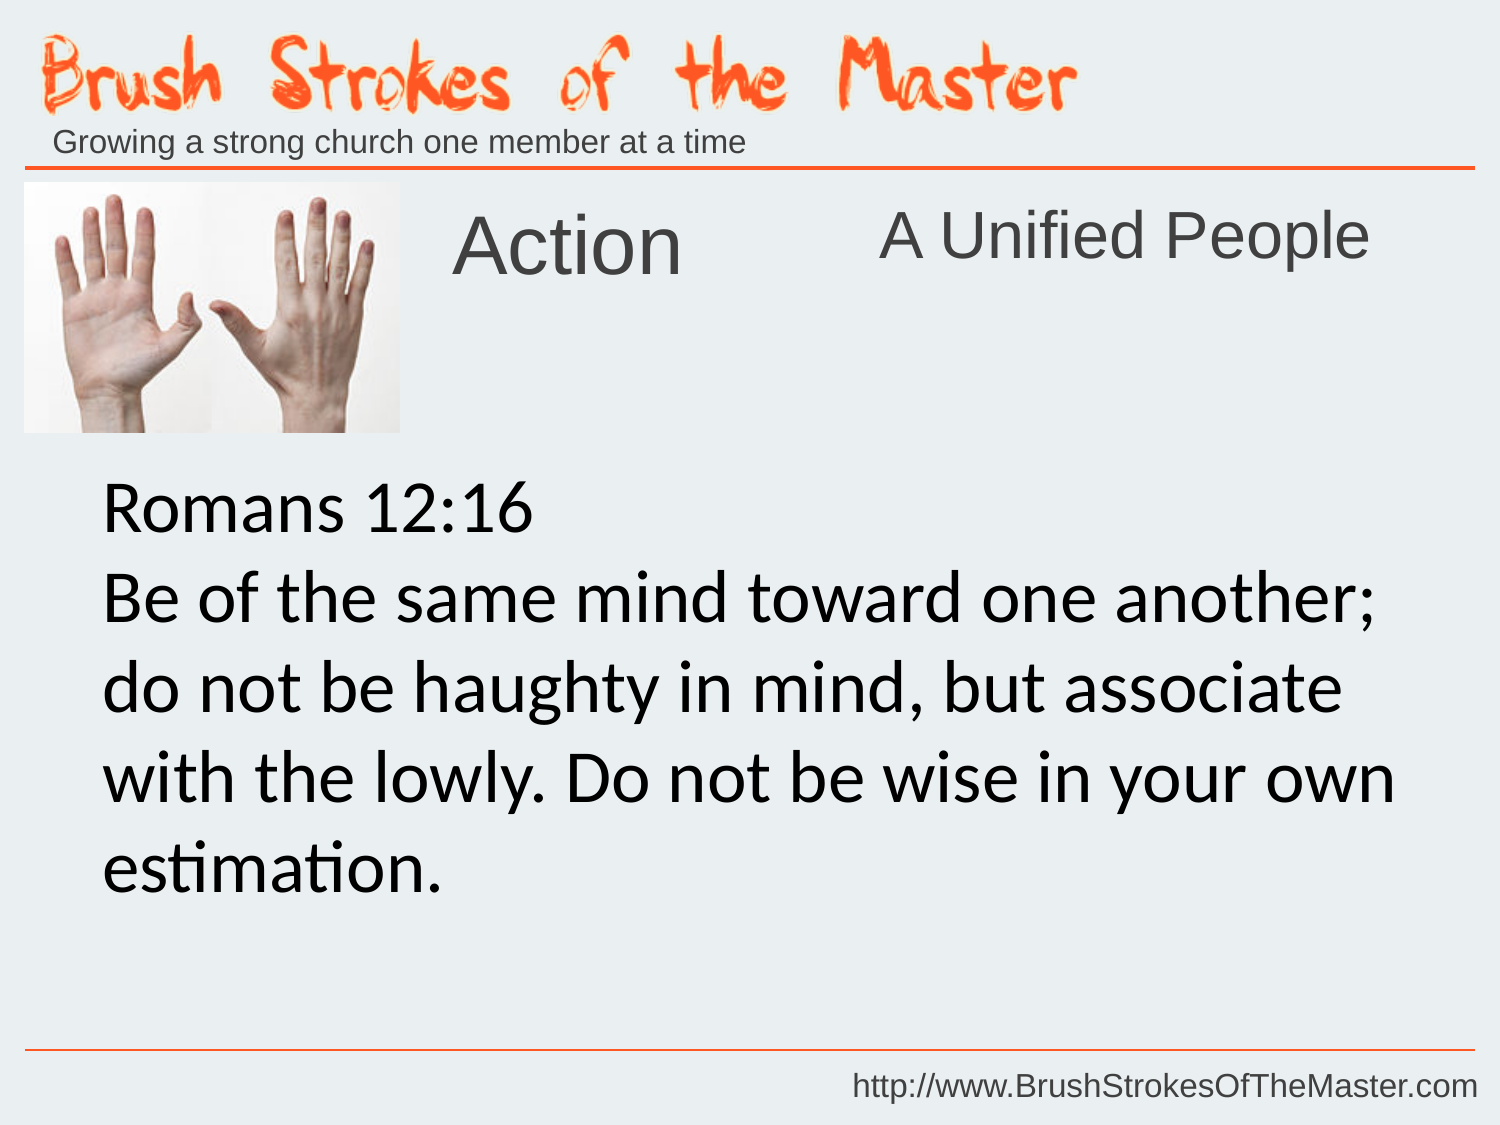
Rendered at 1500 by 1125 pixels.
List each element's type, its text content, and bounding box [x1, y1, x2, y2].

picture [37, 24, 1085, 116]
picture [24, 181, 401, 433]
text_box A Unified People [865, 184, 1388, 280]
text_box Romans 12:16 Be of the same mind toward one another; do not be haughty in mind, but associate with the lowly. Do not be wise in your own estimation. [87, 449, 1438, 915]
text_box Action [437, 183, 699, 299]
